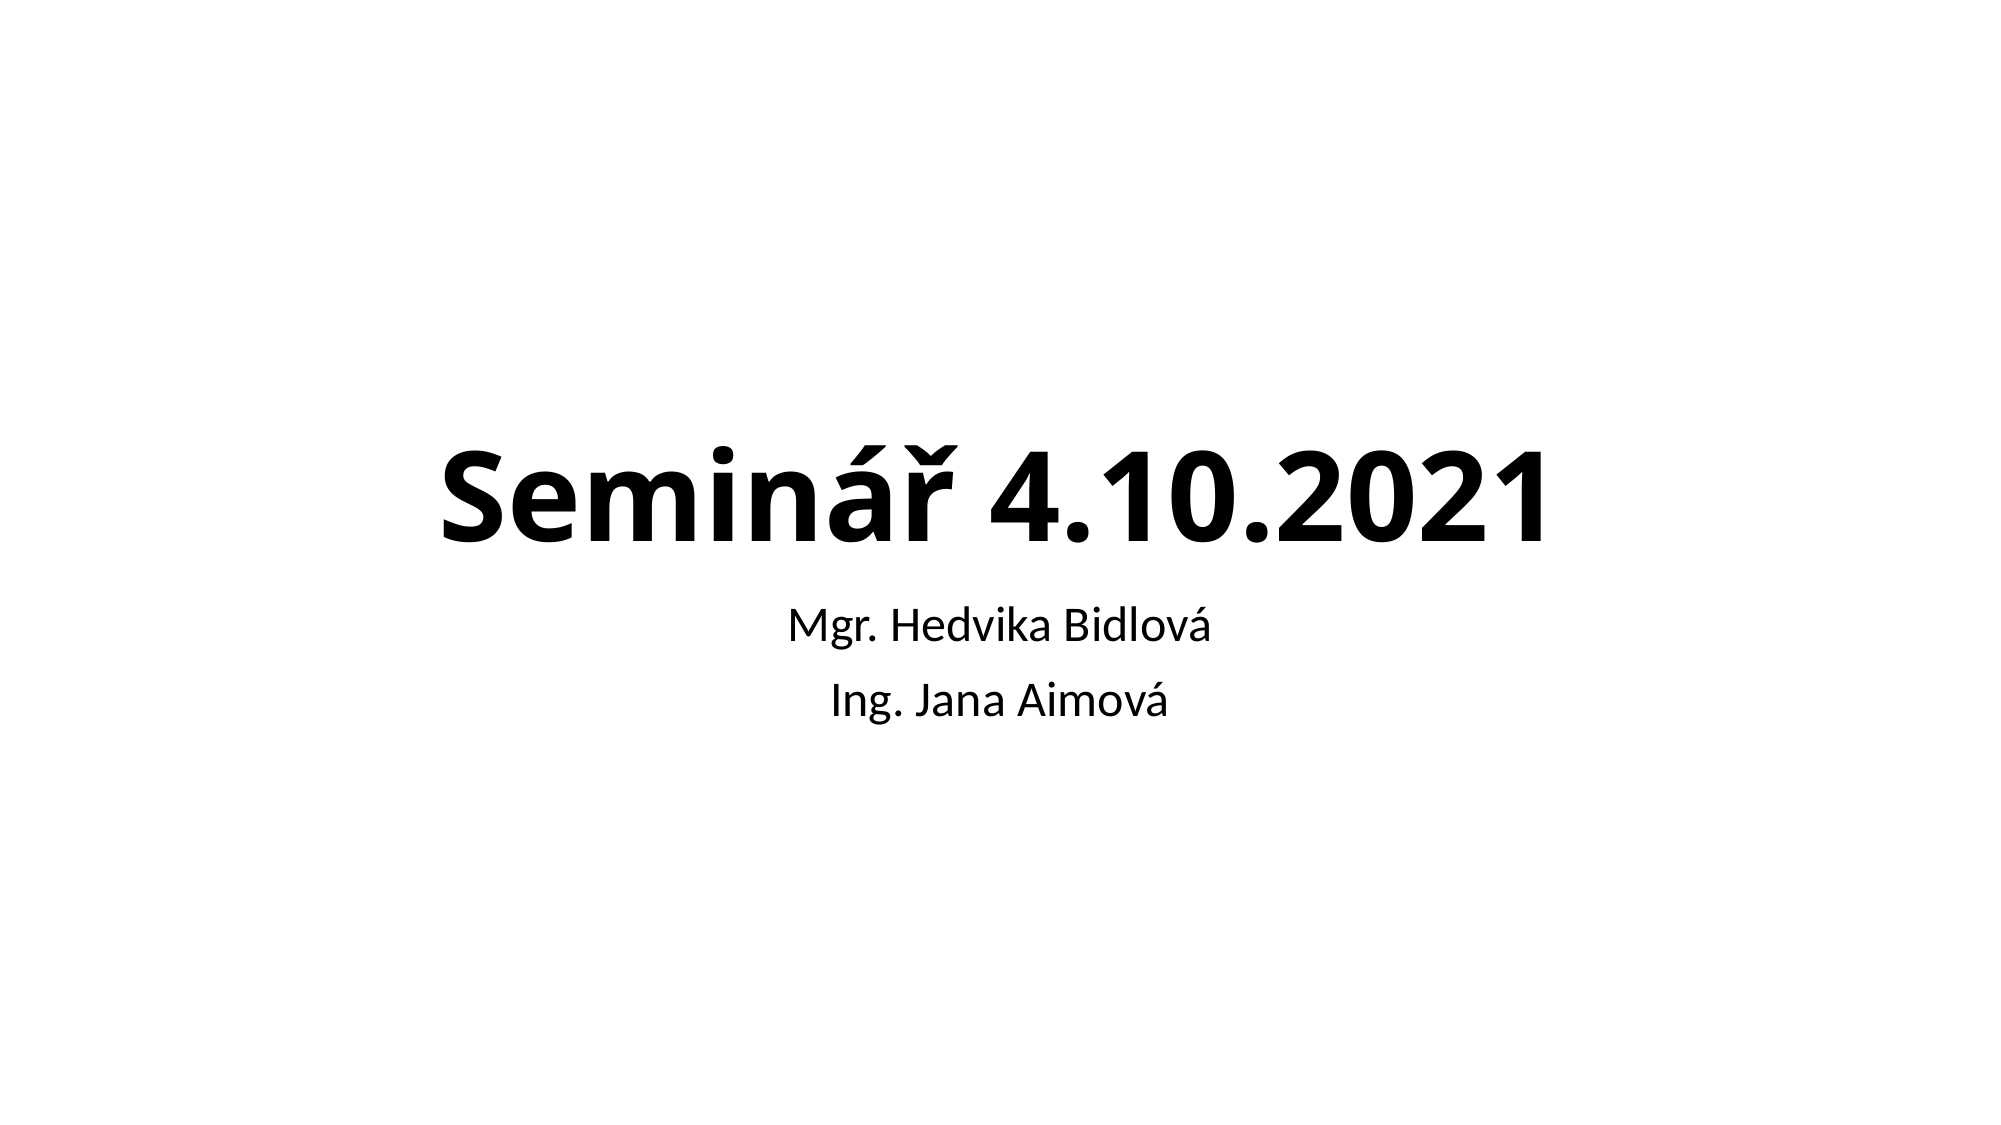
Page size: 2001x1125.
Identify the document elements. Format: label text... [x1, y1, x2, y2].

subtitle Mgr. Hedvika Bidlová Ing. Jana Aimová [249, 590, 1750, 863]
title Seminář 4.10.2021 [249, 184, 1750, 576]
